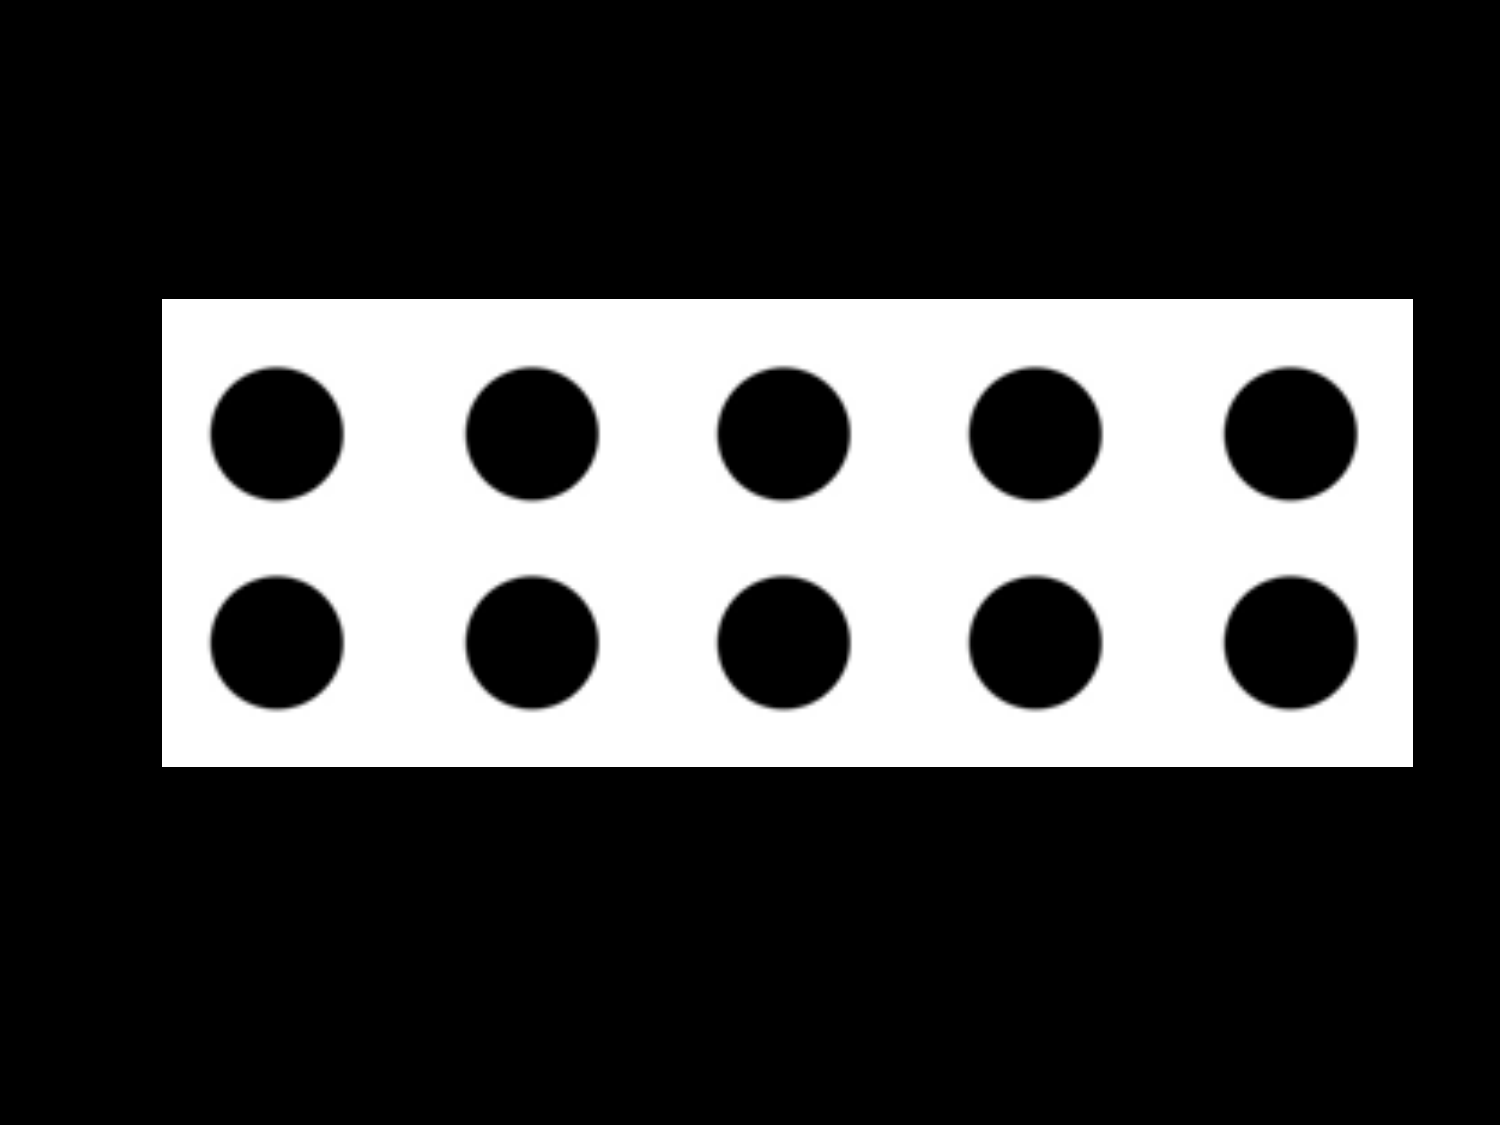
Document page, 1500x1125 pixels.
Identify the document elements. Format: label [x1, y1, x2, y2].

picture [162, 299, 1413, 768]
